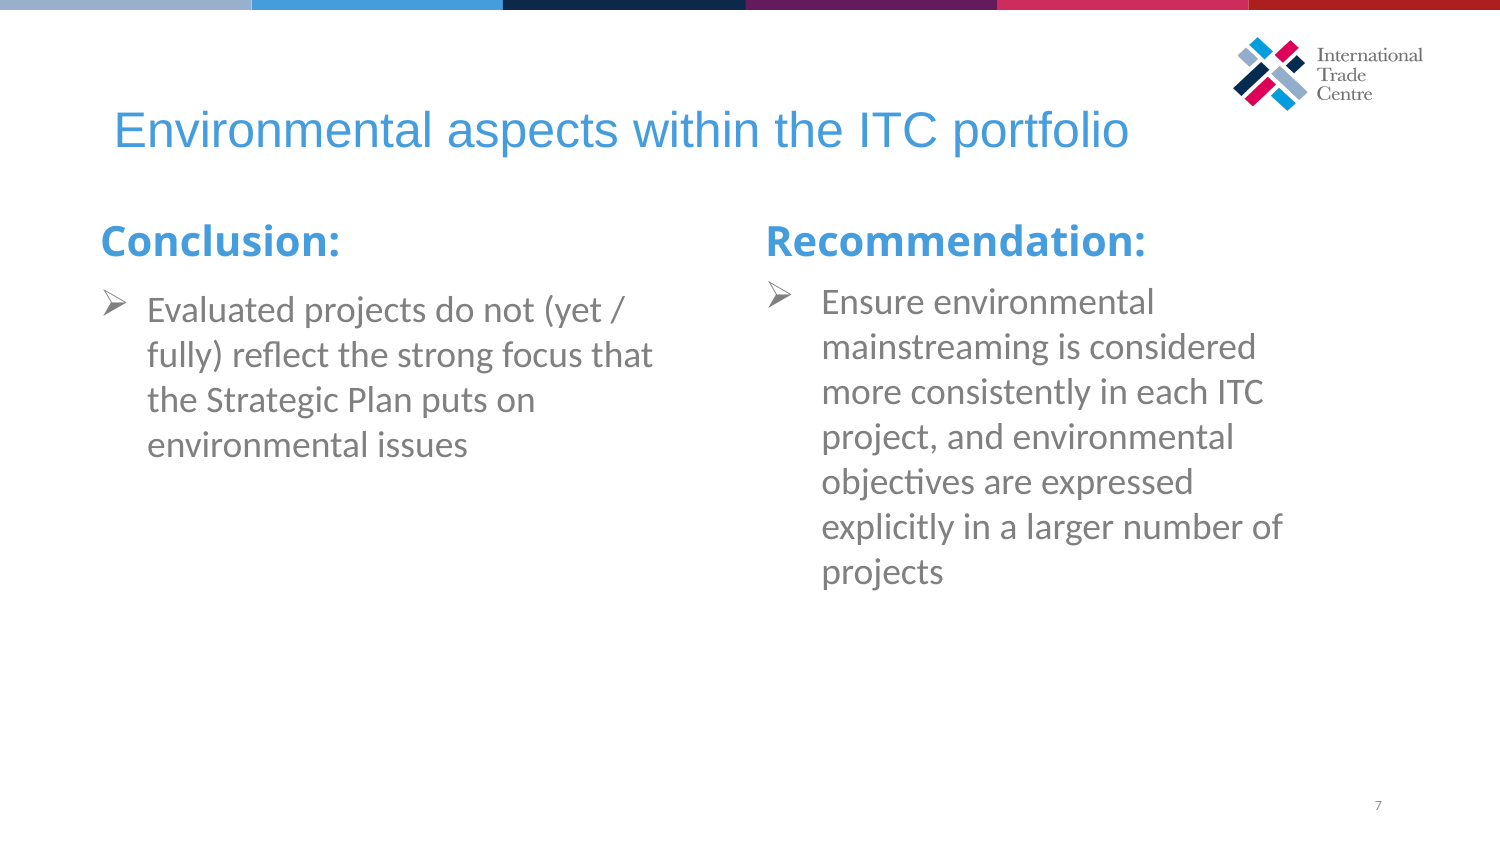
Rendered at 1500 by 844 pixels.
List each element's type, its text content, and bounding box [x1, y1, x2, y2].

text_box Environmental aspects within the ITC portfolio [102, 75, 1196, 181]
slide_number 7 [1059, 782, 1397, 827]
text_box Recommendation: Ensure environmental mainstreaming is considered more consistently in each ITC project, and environmental objectives are expressed explicitly in a larger number of projects [750, 207, 1336, 704]
text_box Conclusion: Evaluated projects do not (yet / fully) reflect the strong focus that the Strategic Plan puts on environmental issues [85, 207, 671, 704]
picture [1233, 22, 1441, 126]
